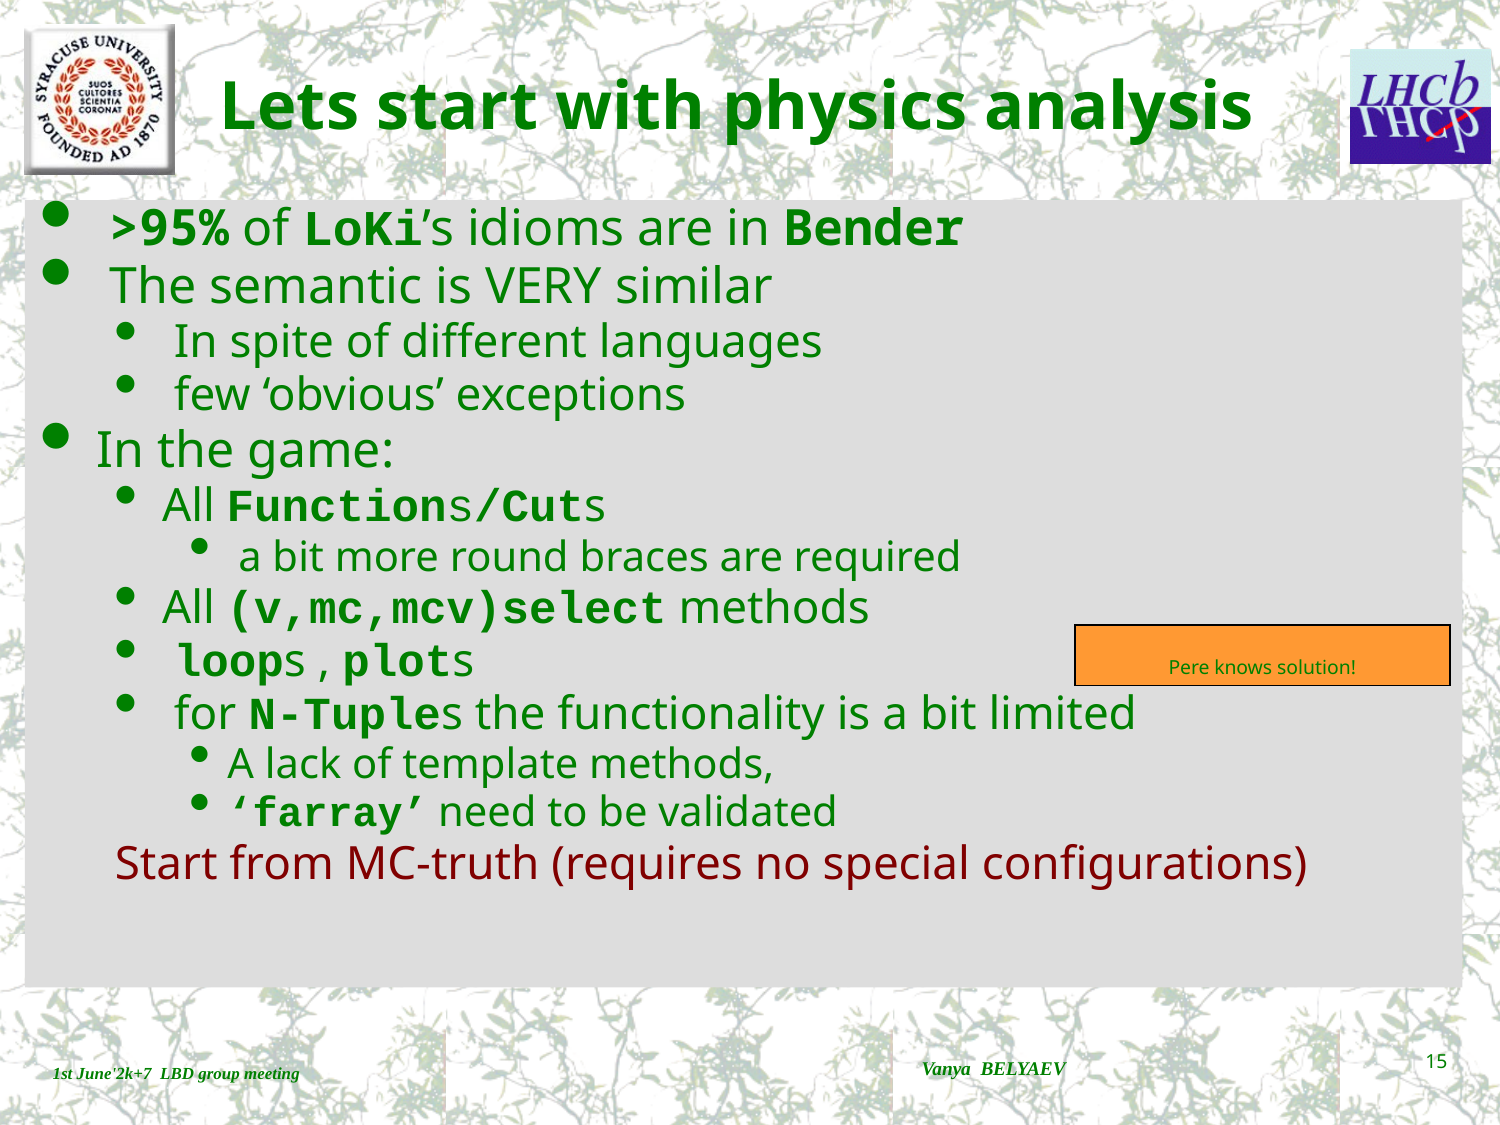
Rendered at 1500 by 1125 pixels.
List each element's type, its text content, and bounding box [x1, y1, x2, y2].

footer Vanya BELYAEV [674, 1012, 1313, 1101]
slide_number 15 [1324, 1012, 1463, 1088]
title Lets start with physics analysis [187, 62, 1351, 163]
list >95% of LoKi’s idioms are in Bender The semantic is VERY similar In spite of different languages few ‘obvious’ exceptions In the game: All Functions/Cuts a bit more round braces are required All (v,mc,mcv)select methods loops , plots for N-Tuples the functionality is a bit limited A lack of template methods, ‘farray’ need to be validated Start from MC-truth (requires no special configurations) [24, 199, 1463, 988]
picture [0, 0, 1500, 1125]
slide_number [37, 1024, 663, 1101]
text_box Pere knows solution! [1074, 624, 1450, 686]
